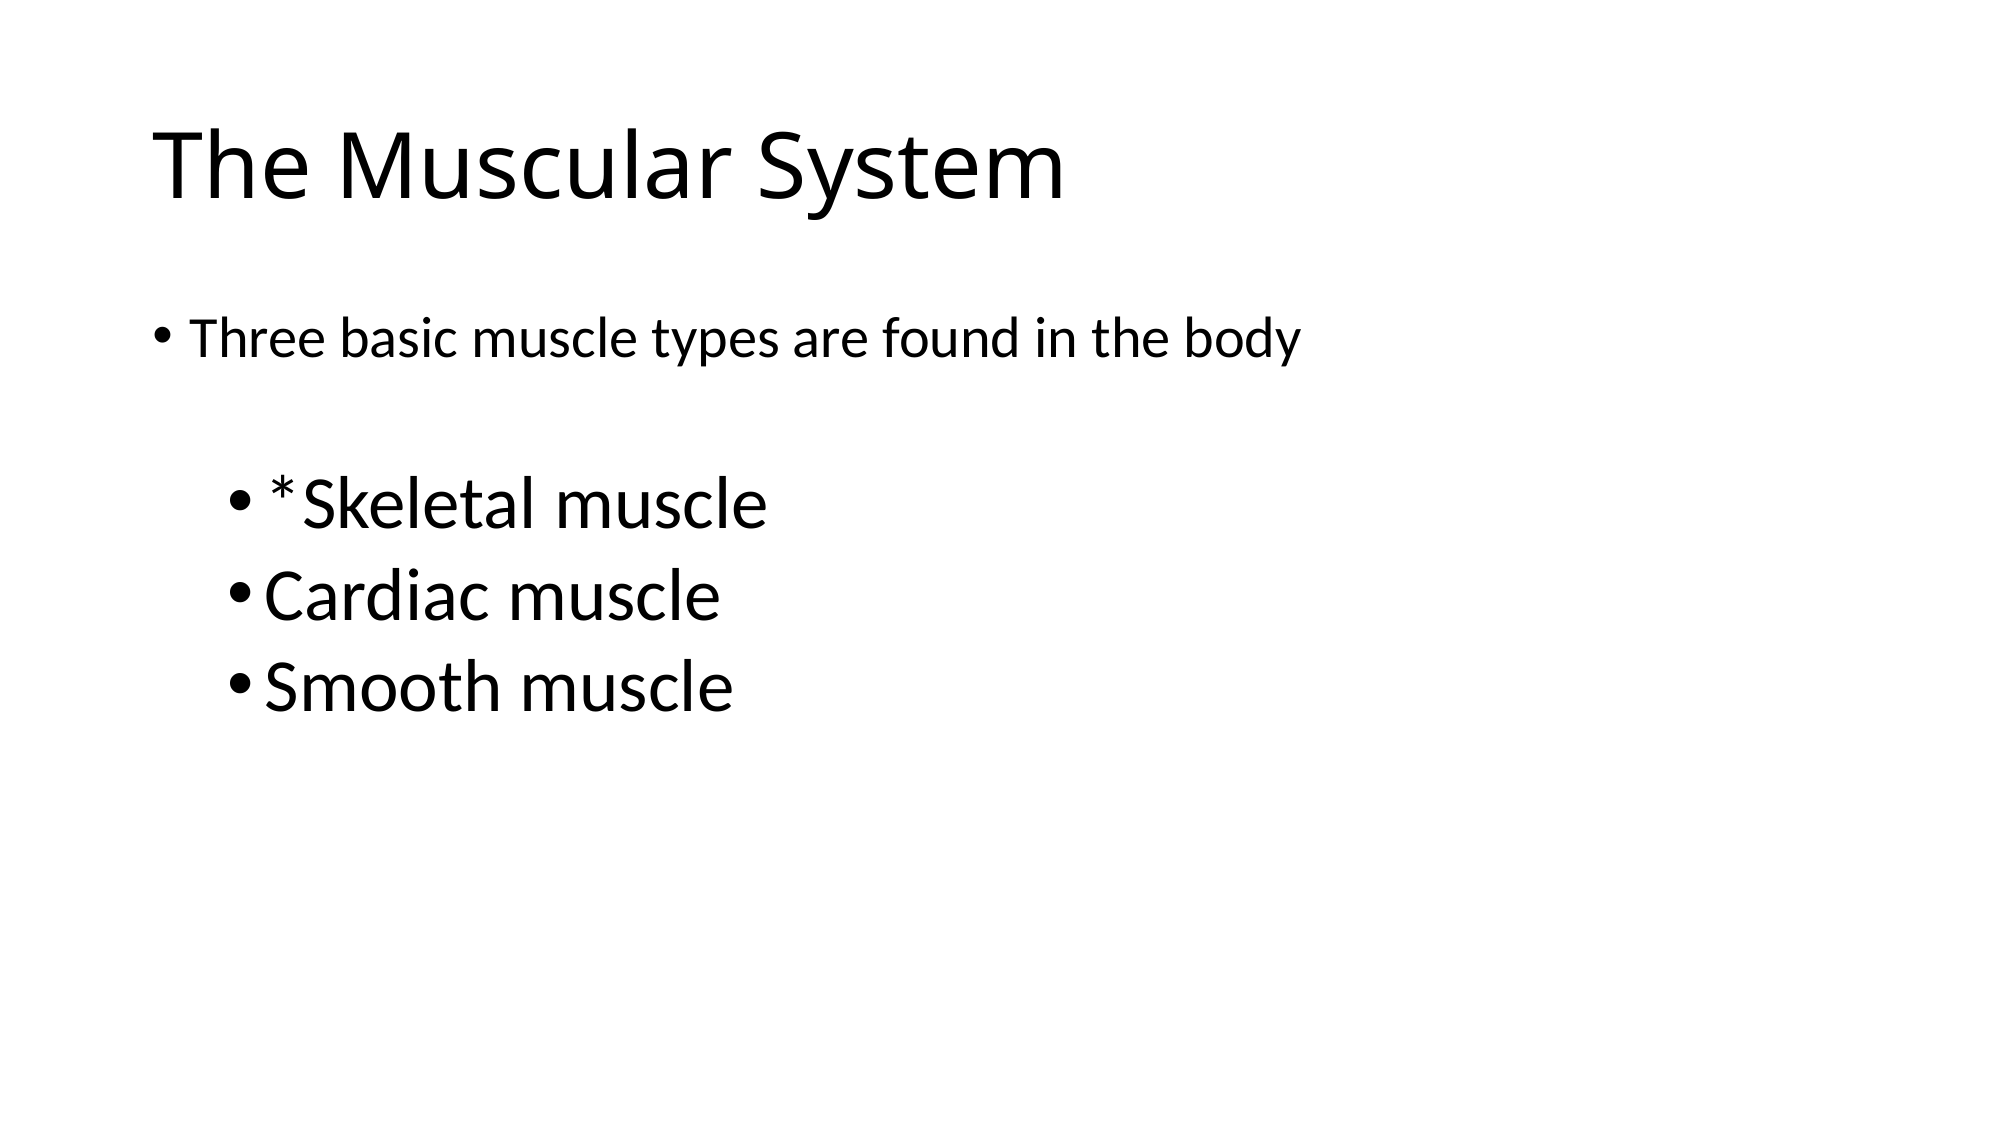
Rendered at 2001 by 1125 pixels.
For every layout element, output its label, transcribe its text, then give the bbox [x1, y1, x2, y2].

title The Muscular System [137, 59, 1863, 278]
list Three basic muscle types are found in the body *Skeletal muscle Cardiac muscle Smooth muscle [137, 299, 1863, 1014]
